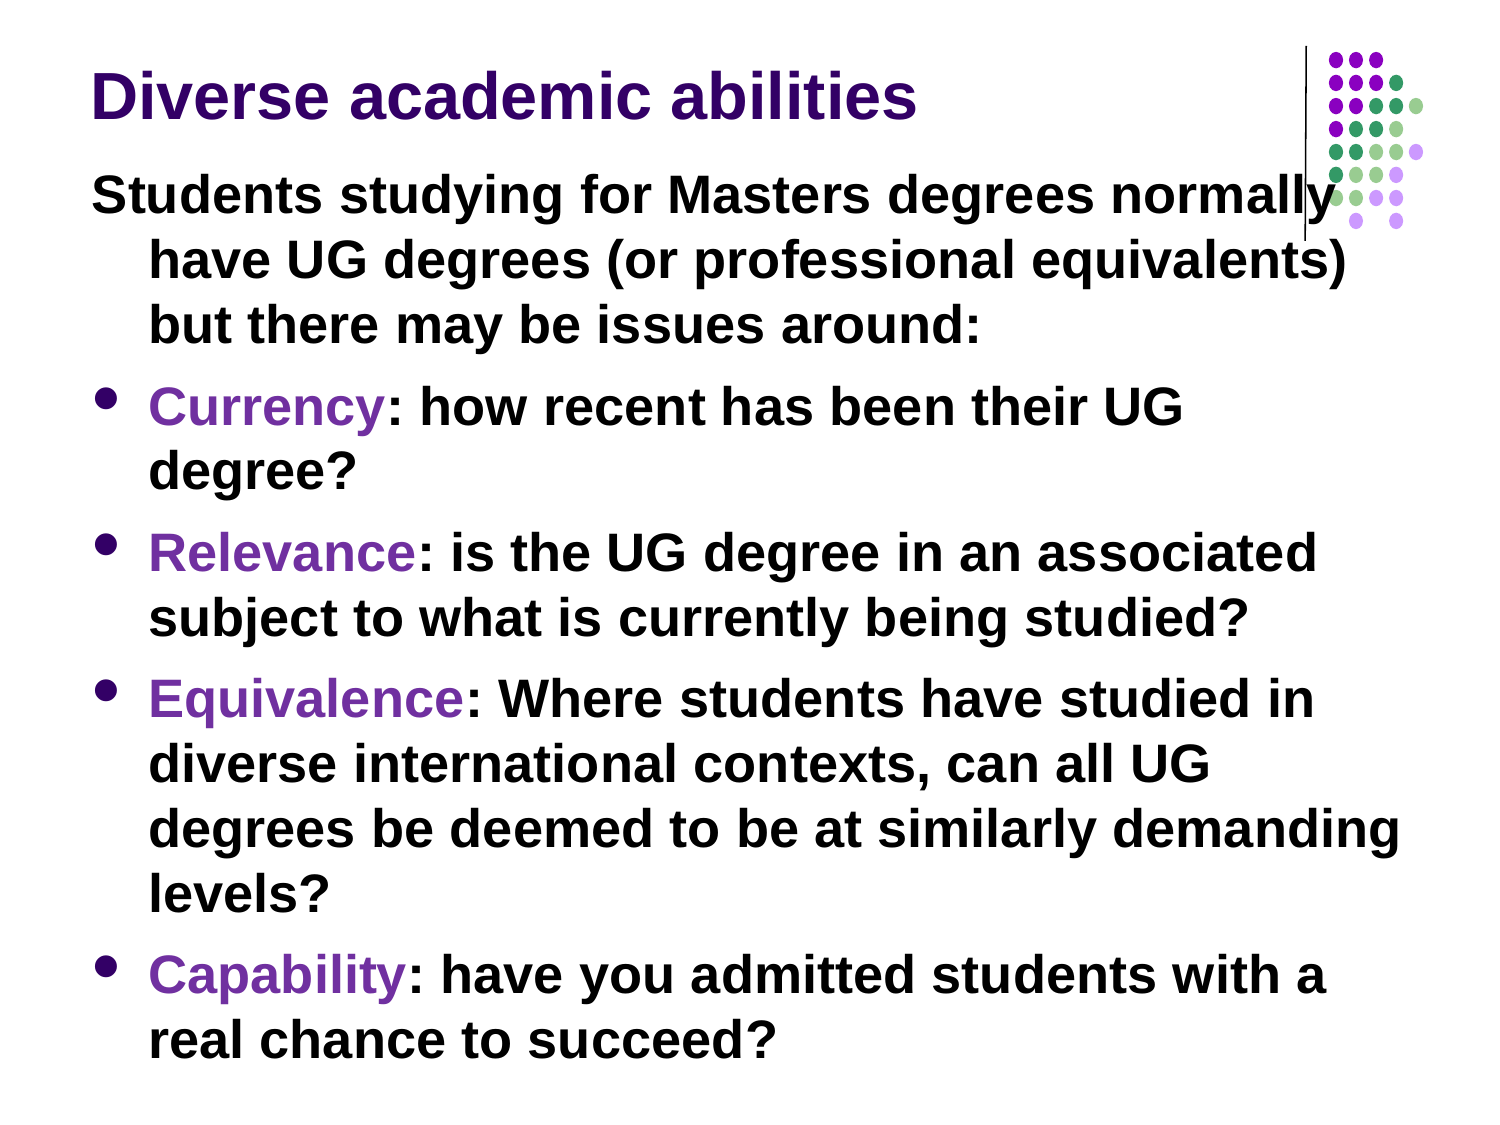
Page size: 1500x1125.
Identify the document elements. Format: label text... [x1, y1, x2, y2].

title Diverse academic abilities [74, 40, 1313, 141]
list Students studying for Masters degrees normally have UG degrees (or professional equivalents) but there may be issues around: Currency: how recent has been their UG degree? Relevance: is the UG degree in an associated subject to what is currently being studied? Equivalence: Where students have studied in diverse international contexts, can all UG degrees be deemed to be at similarly demanding levels? Capability: have you admitted students with a real chance to succeed? [76, 152, 1428, 1039]
